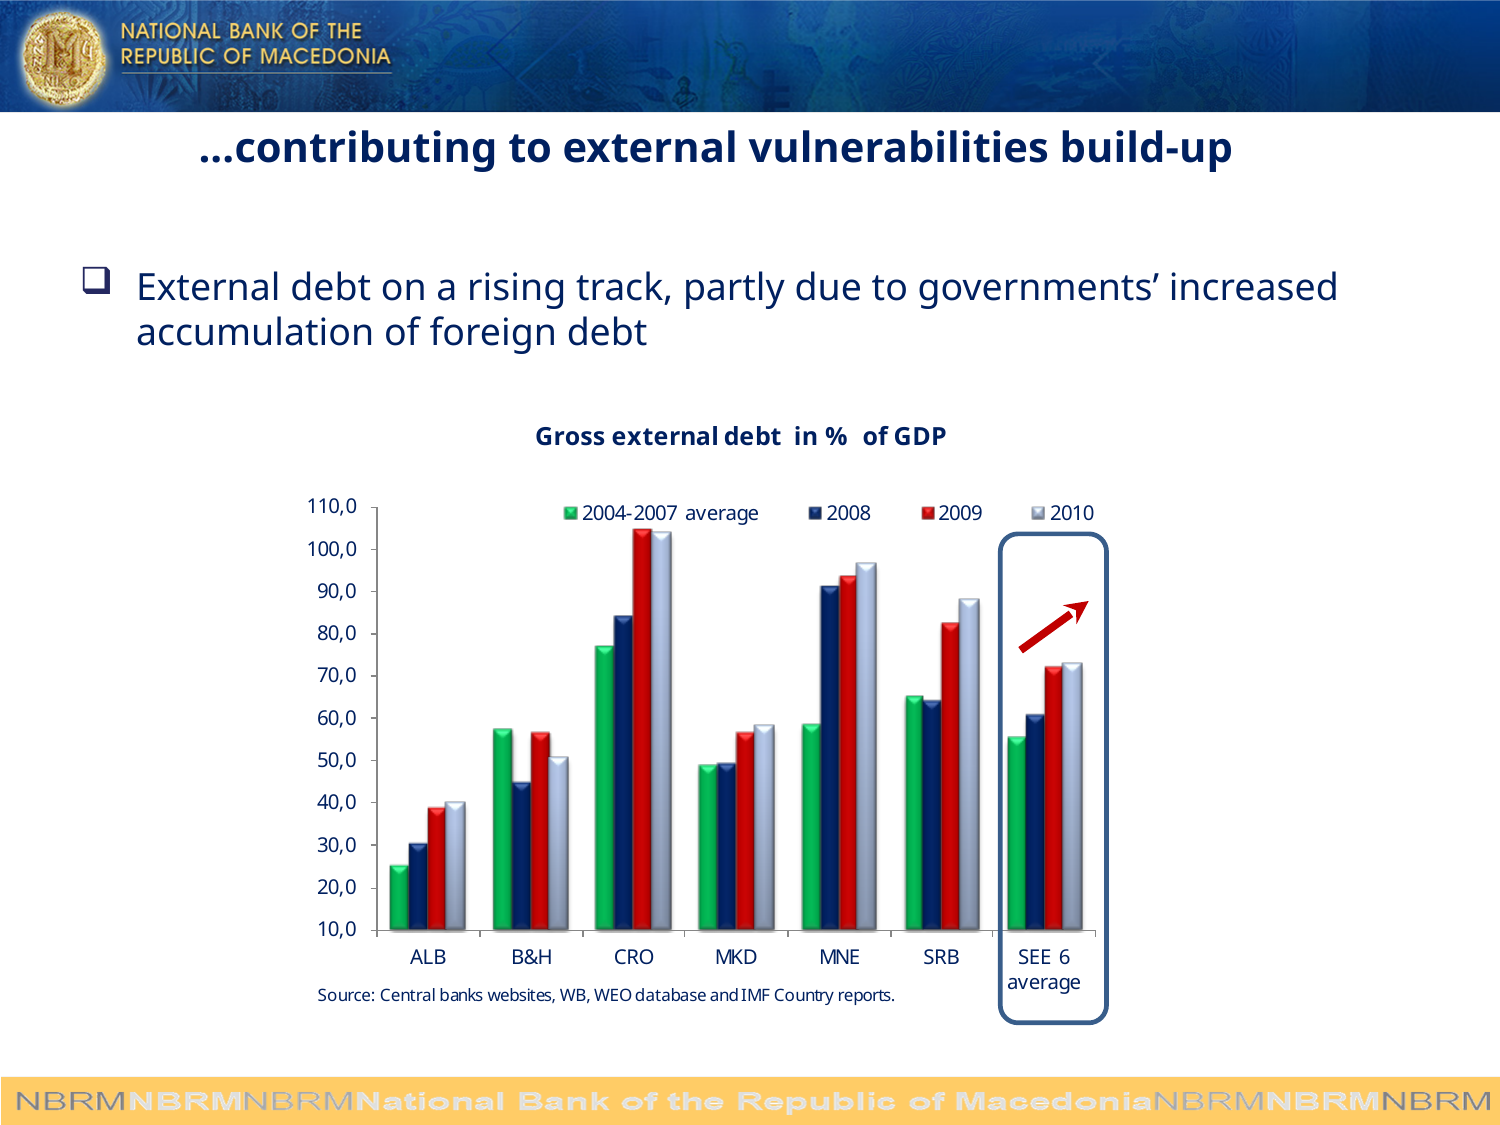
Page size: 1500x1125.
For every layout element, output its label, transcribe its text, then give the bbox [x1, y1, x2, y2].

list External debt on a rising track, partly due to governments’ increased accumulation of foreign debt [64, 255, 1402, 1012]
picture [0, 0, 1500, 1125]
title ...contributing to external vulnerabilities build-up [40, 113, 1392, 244]
